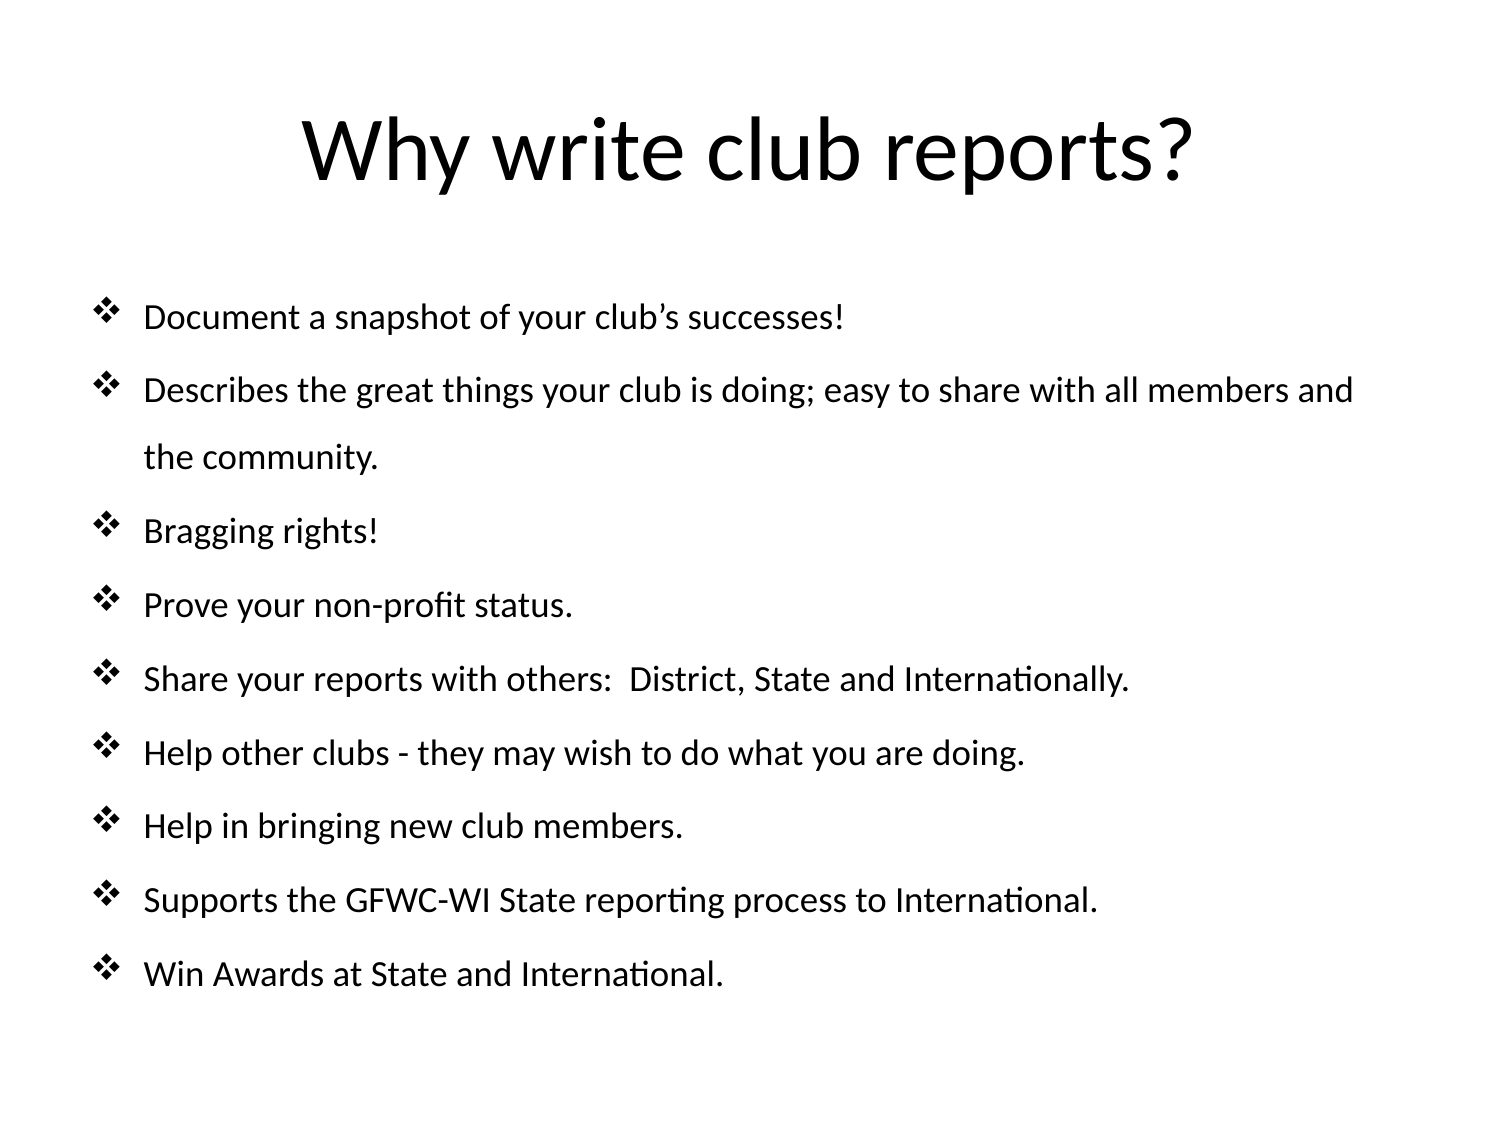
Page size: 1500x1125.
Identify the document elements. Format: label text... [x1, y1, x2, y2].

list Document a snapshot of your club’s successes! Describes the great things your club is doing; easy to share with all members and the community. Bragging rights! Prove your non-profit status. Share your reports with others: District, State and Internationally. Help other clubs - they may wish to do what you are doing. Help in bringing new club members. Supports the GFWC-WI State reporting process to International. Win Awards at State and International. [75, 262, 1425, 1005]
title Why write club reports? [75, 50, 1425, 238]
